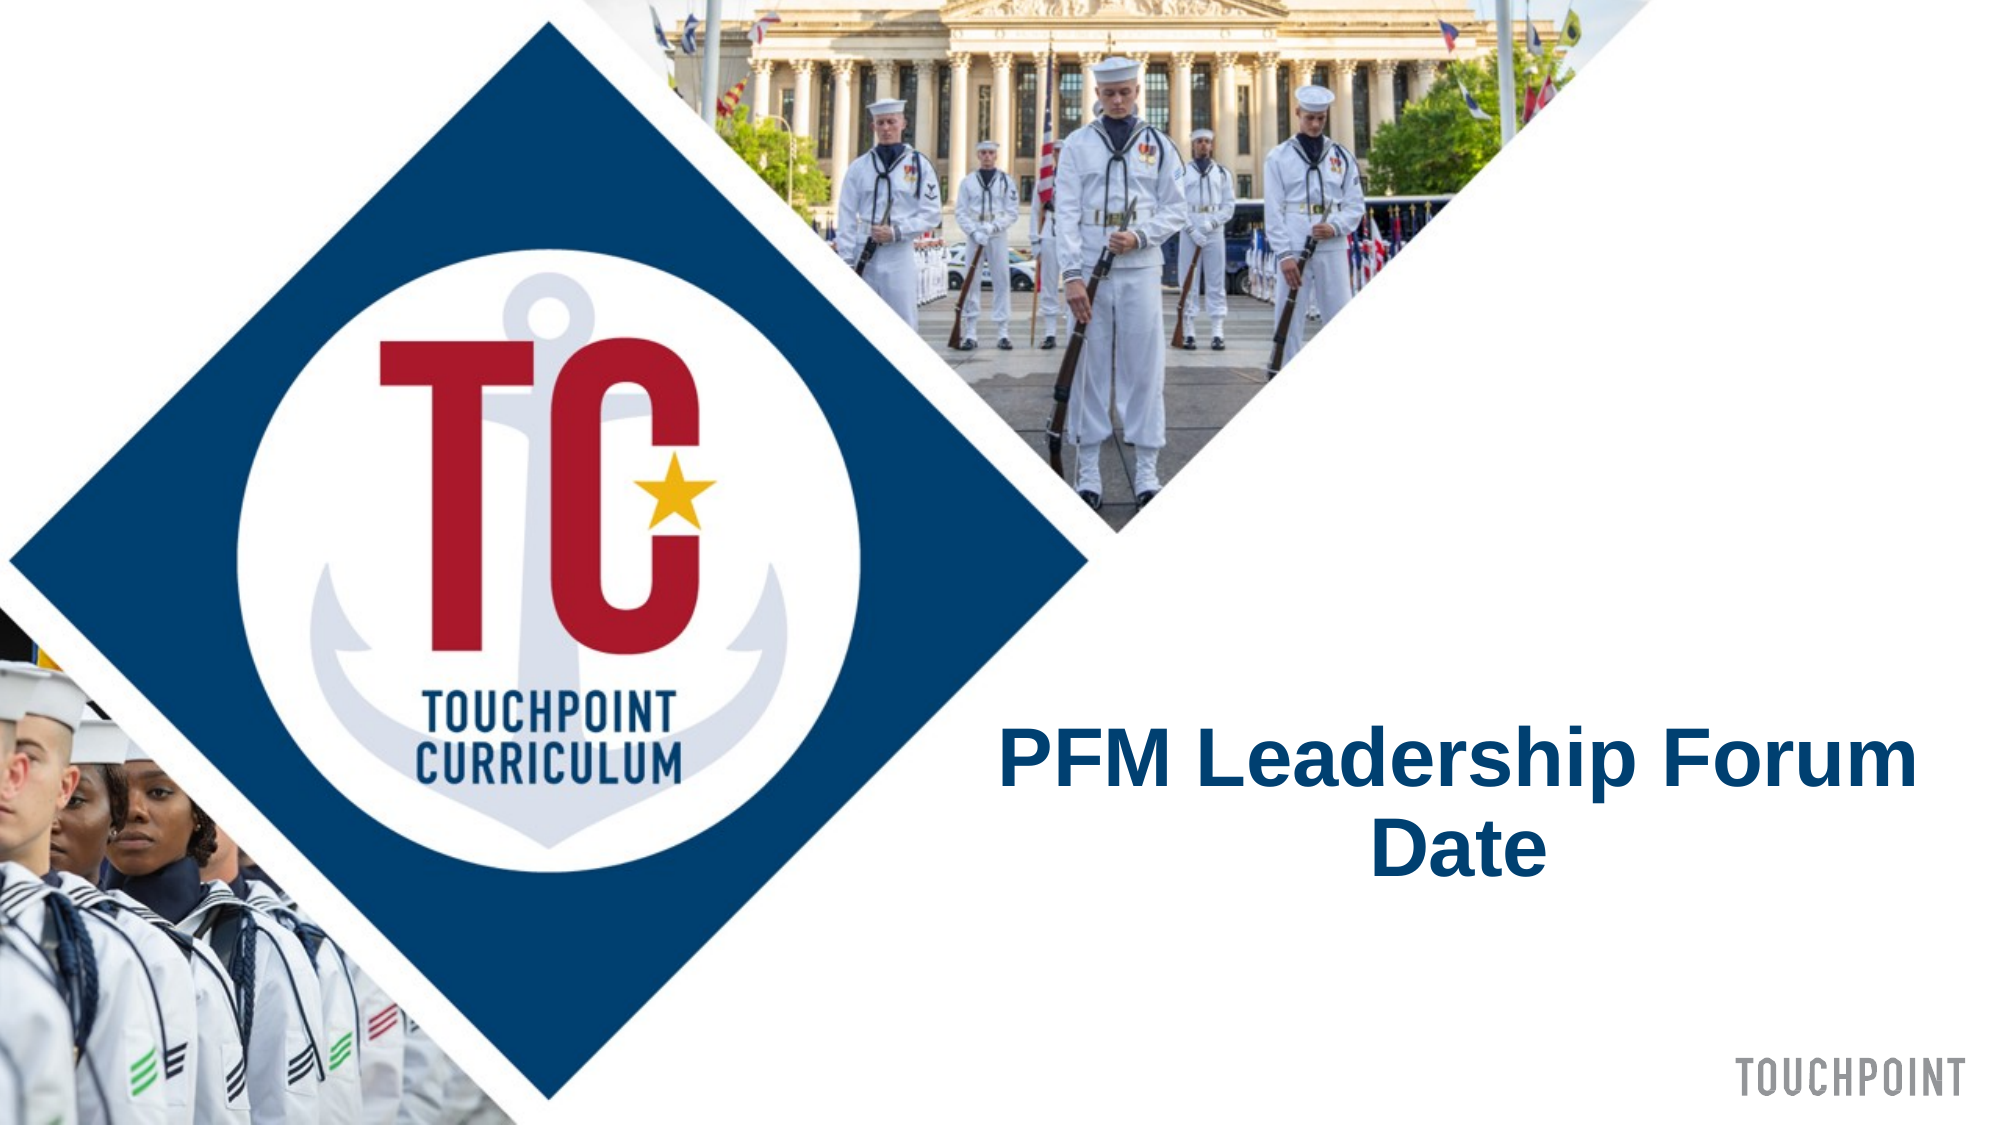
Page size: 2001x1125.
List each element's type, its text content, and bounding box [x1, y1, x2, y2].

text_box [1909, 1057, 1916, 1096]
text_box [1809, 1057, 1827, 1096]
text_box [1947, 1057, 1966, 1096]
text_box [1859, 1057, 1877, 1096]
text_box [1883, 1057, 1902, 1096]
text_box [1758, 1057, 1777, 1096]
text_box [1735, 1057, 1754, 1096]
text_box [1923, 1057, 1943, 1096]
text_box [0, 0, 1657, 1125]
text_box [1834, 1057, 1852, 1096]
title PFM Leadership Forum Date [975, 699, 2000, 982]
text_box [1783, 1057, 1802, 1096]
